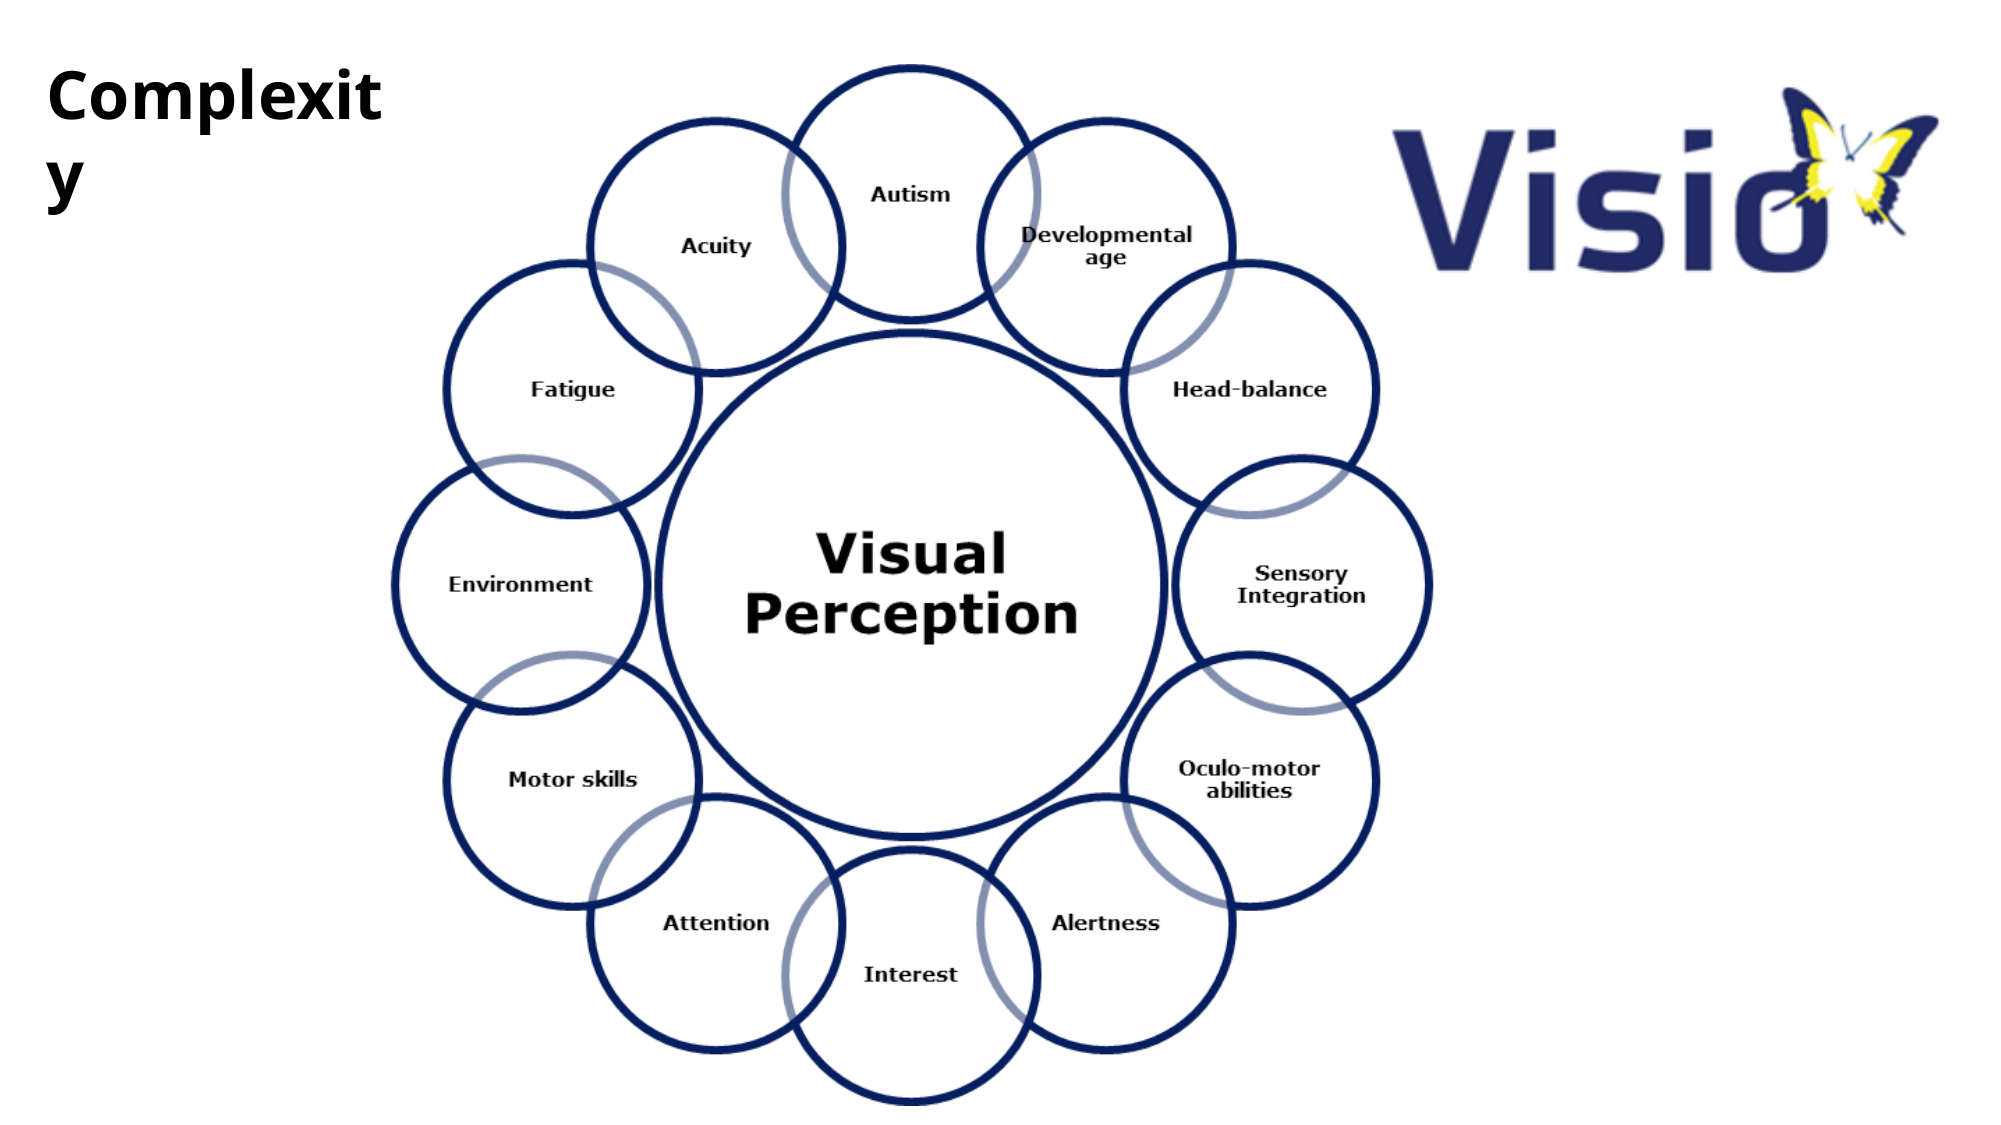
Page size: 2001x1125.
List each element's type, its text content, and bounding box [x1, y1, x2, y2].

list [118, 64, 1705, 1107]
picture [1369, 78, 1961, 279]
text_box Complexity [31, 45, 419, 221]
